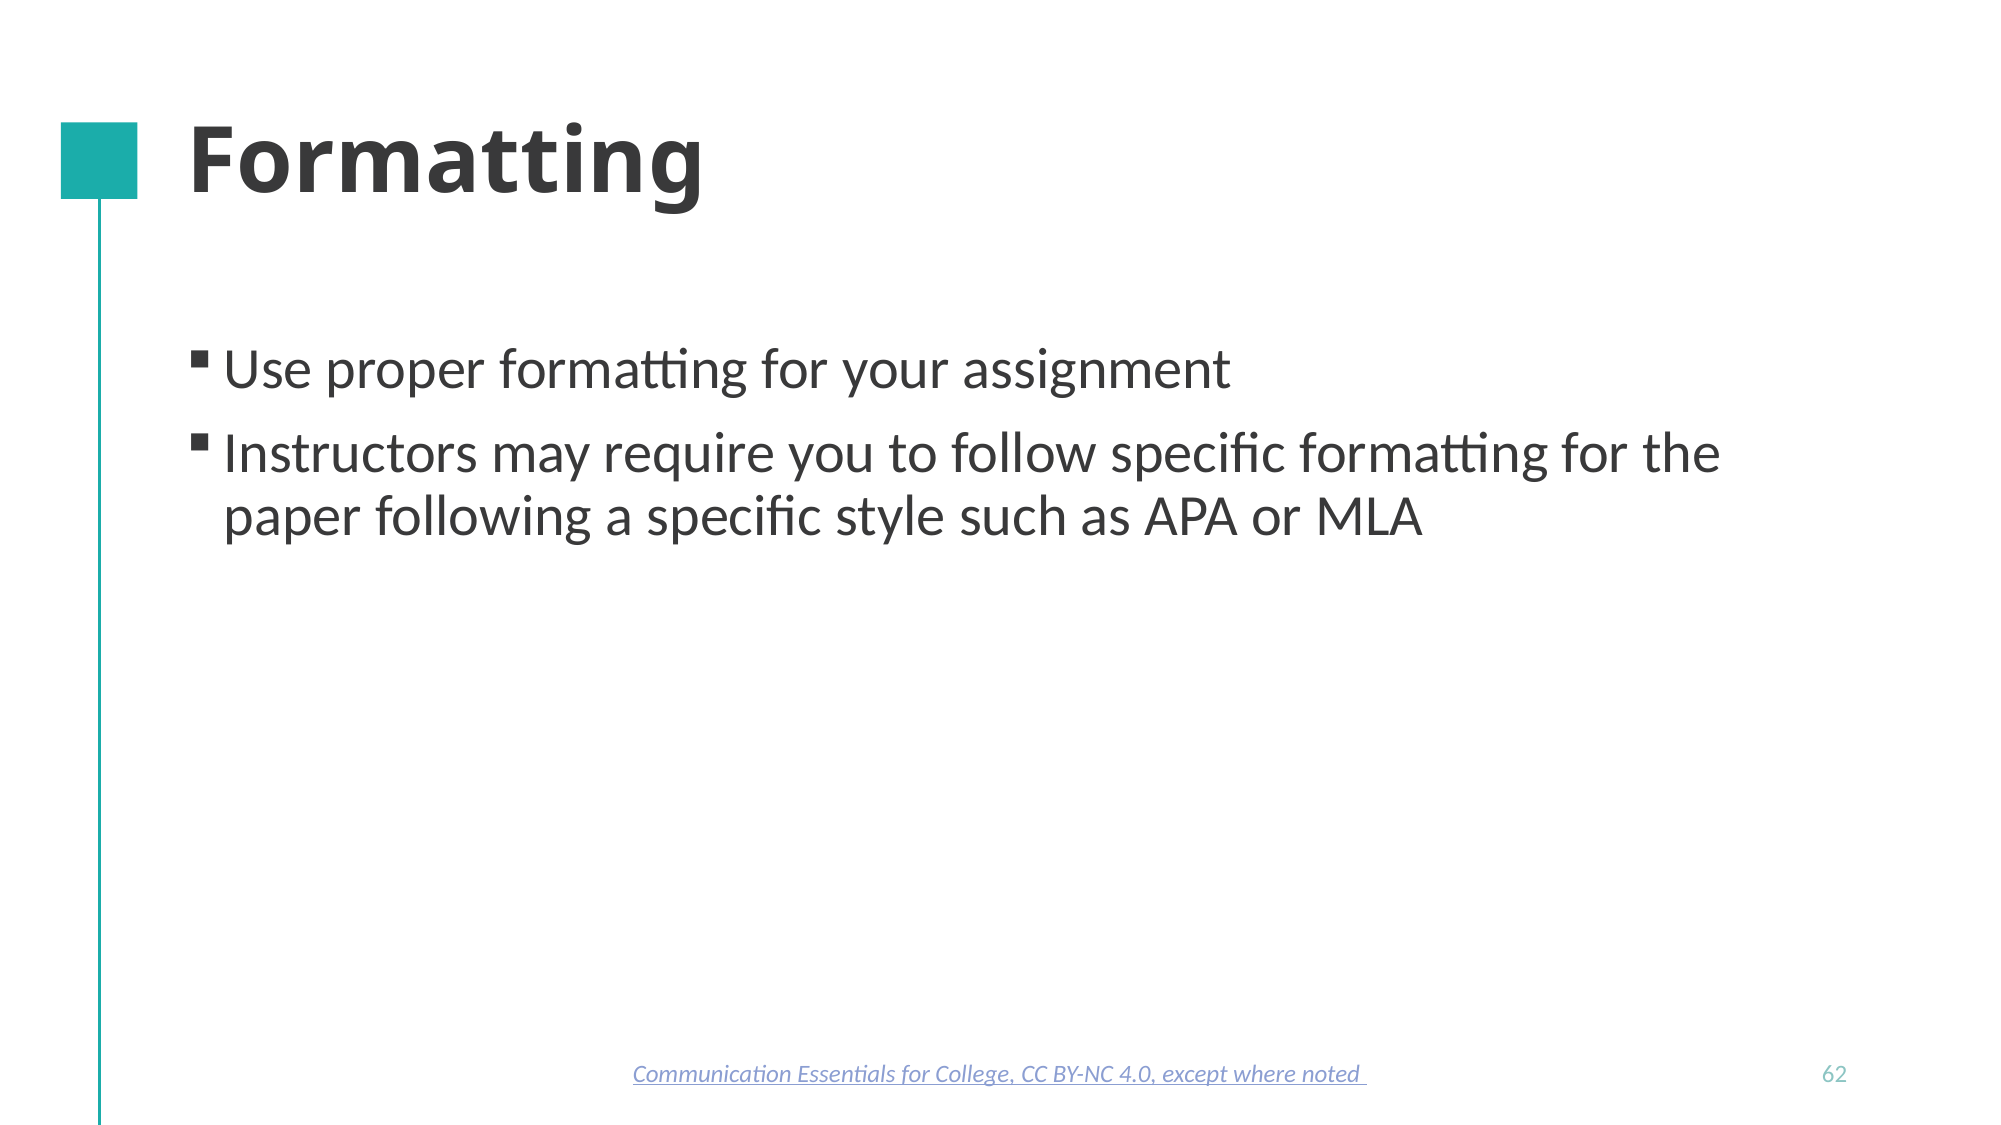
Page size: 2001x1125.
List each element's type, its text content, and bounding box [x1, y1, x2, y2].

footer Communication Essentials for College, CC BY-NC 4.0, except where noted [590, 1042, 1410, 1102]
slide_number 62 [1412, 1042, 1863, 1103]
list Use proper formatting for your assignment Instructors may require you to follow specific formatting for the paper following a specific style such as APA or MLA [171, 330, 1863, 1014]
title Formatting [171, 105, 1863, 278]
